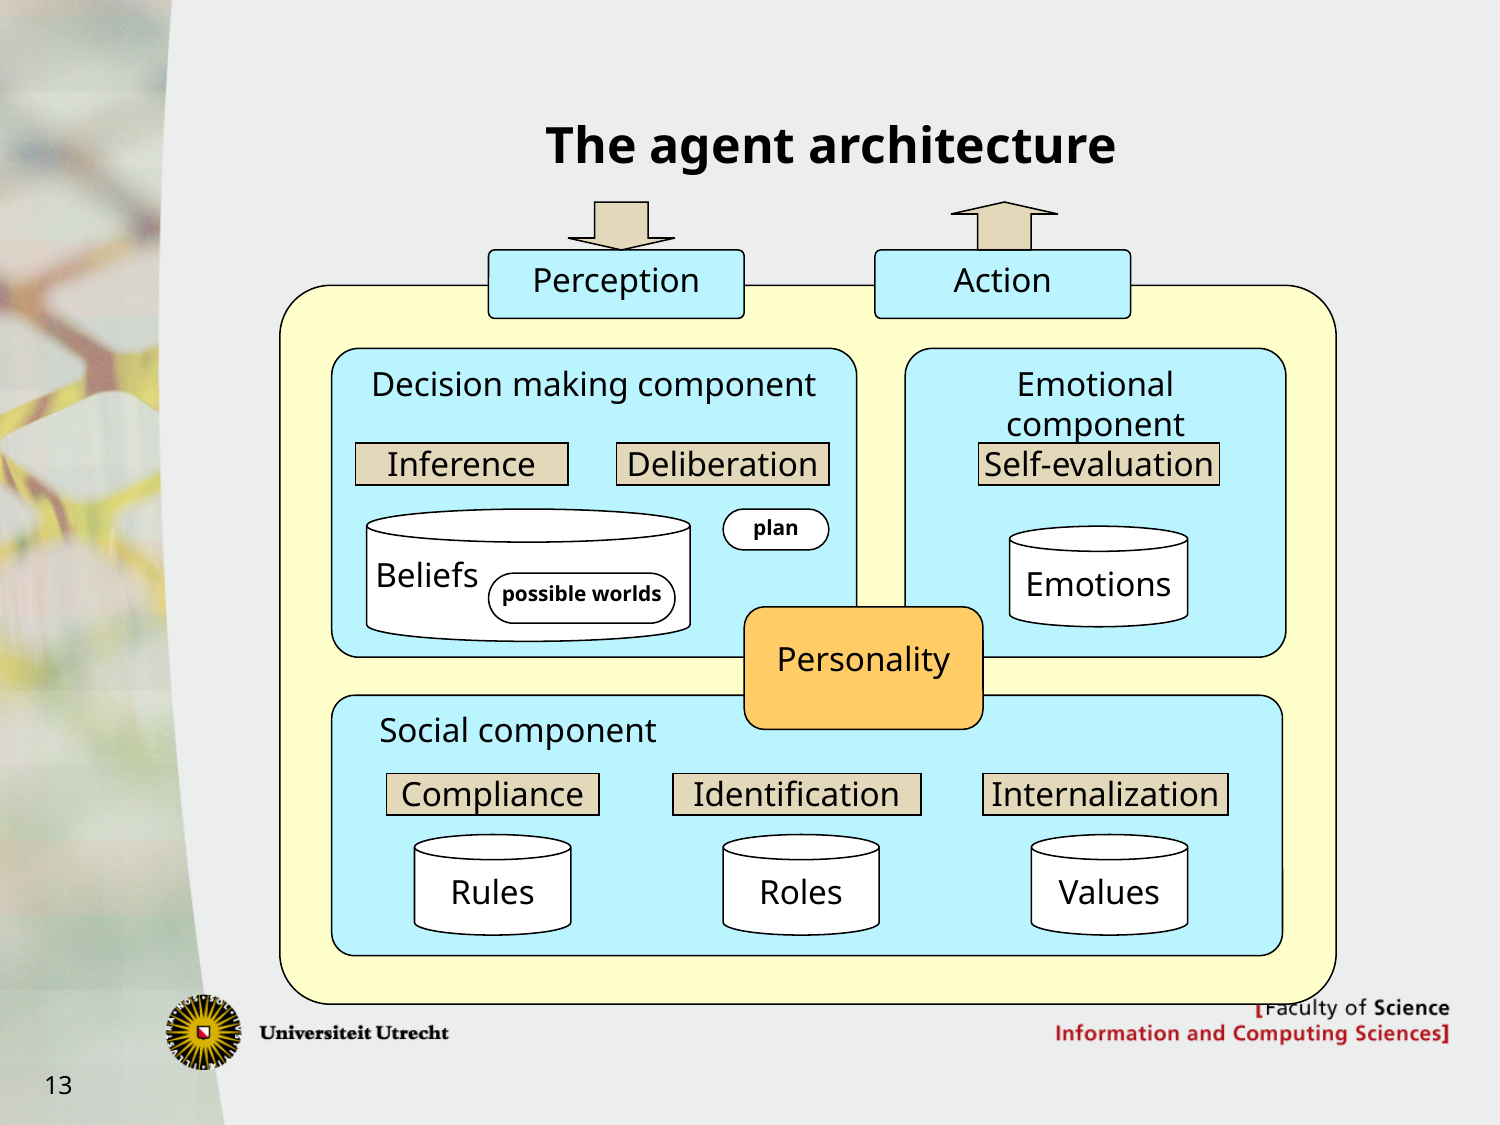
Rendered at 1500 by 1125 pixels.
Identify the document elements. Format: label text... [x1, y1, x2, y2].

text_box Self-evaluation [978, 442, 1220, 485]
text_box Social component [331, 695, 1283, 956]
text_box possible worlds [488, 573, 676, 624]
text_box Deliberation [616, 442, 829, 485]
text_box plan [723, 509, 829, 550]
text_box Internalization [983, 773, 1229, 816]
text_box Emotions [1009, 526, 1188, 627]
text_box [567, 202, 675, 250]
picture [0, 0, 1500, 1125]
text_box [279, 285, 1337, 1005]
text_box Compliance [386, 773, 599, 816]
text_box Values [1031, 834, 1188, 936]
text_box Perception [488, 249, 745, 319]
text_box Action [874, 249, 1131, 319]
title The agent architecture [224, 49, 1438, 238]
text_box Rules [414, 834, 571, 936]
text_box Inference [355, 442, 568, 485]
text_box [950, 202, 1058, 250]
text_box Personality [744, 606, 984, 730]
text_box Roles [723, 834, 880, 936]
text_box Identification [672, 773, 921, 816]
text_box Emotional component [905, 348, 1286, 658]
text_box Decision making component [331, 348, 857, 658]
text_box [278, 199, 1338, 1006]
text_box Beliefs [366, 509, 691, 642]
